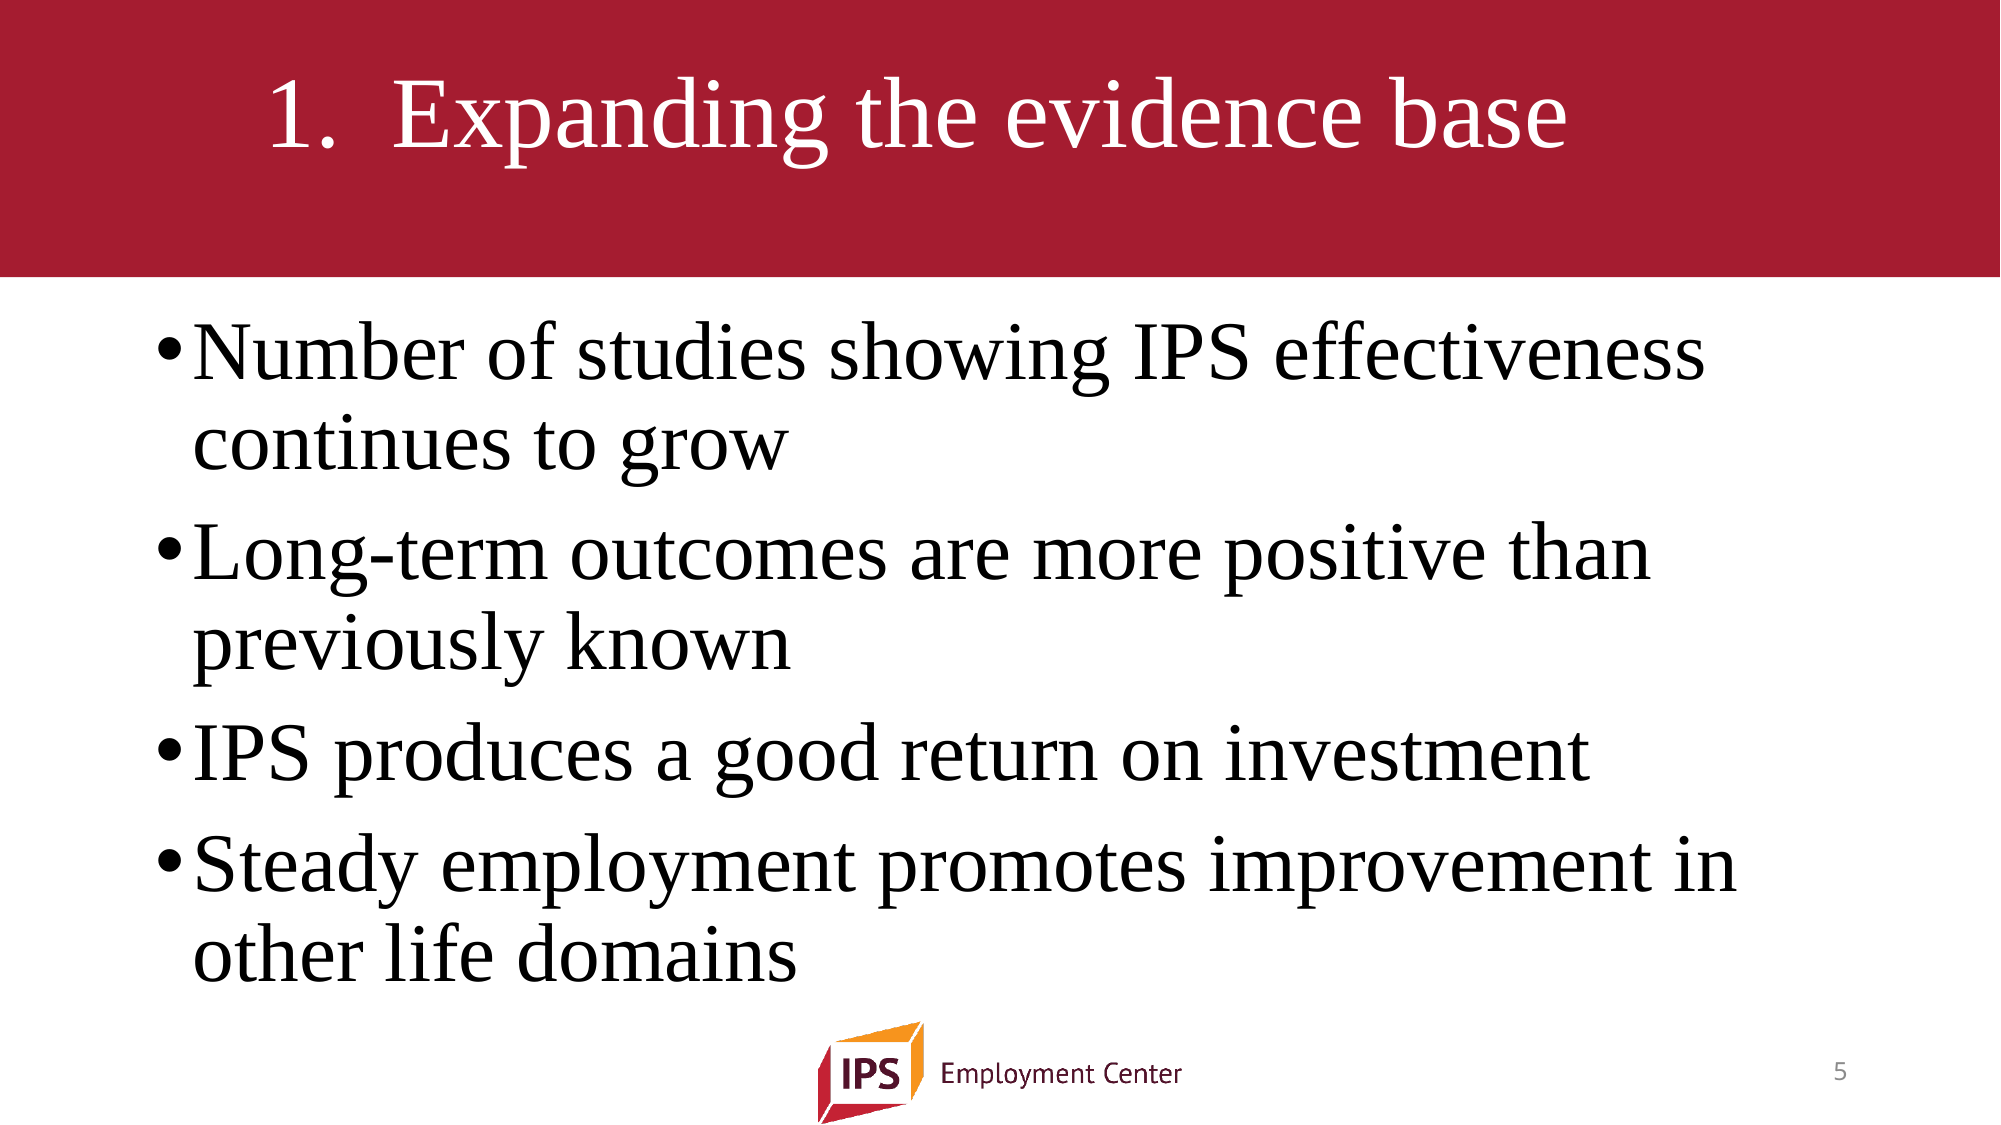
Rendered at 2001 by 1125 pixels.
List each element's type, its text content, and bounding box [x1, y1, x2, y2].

slide_number 5 [1412, 1042, 1863, 1103]
title 1. Expanding the evidence base [249, 50, 1762, 299]
list Number of studies showing IPS effectiveness continues to grow Long-term outcomes are more positive than previously known IPS produces a good return on investment Steady employment promotes improvement in other life domains [140, 299, 1869, 1125]
